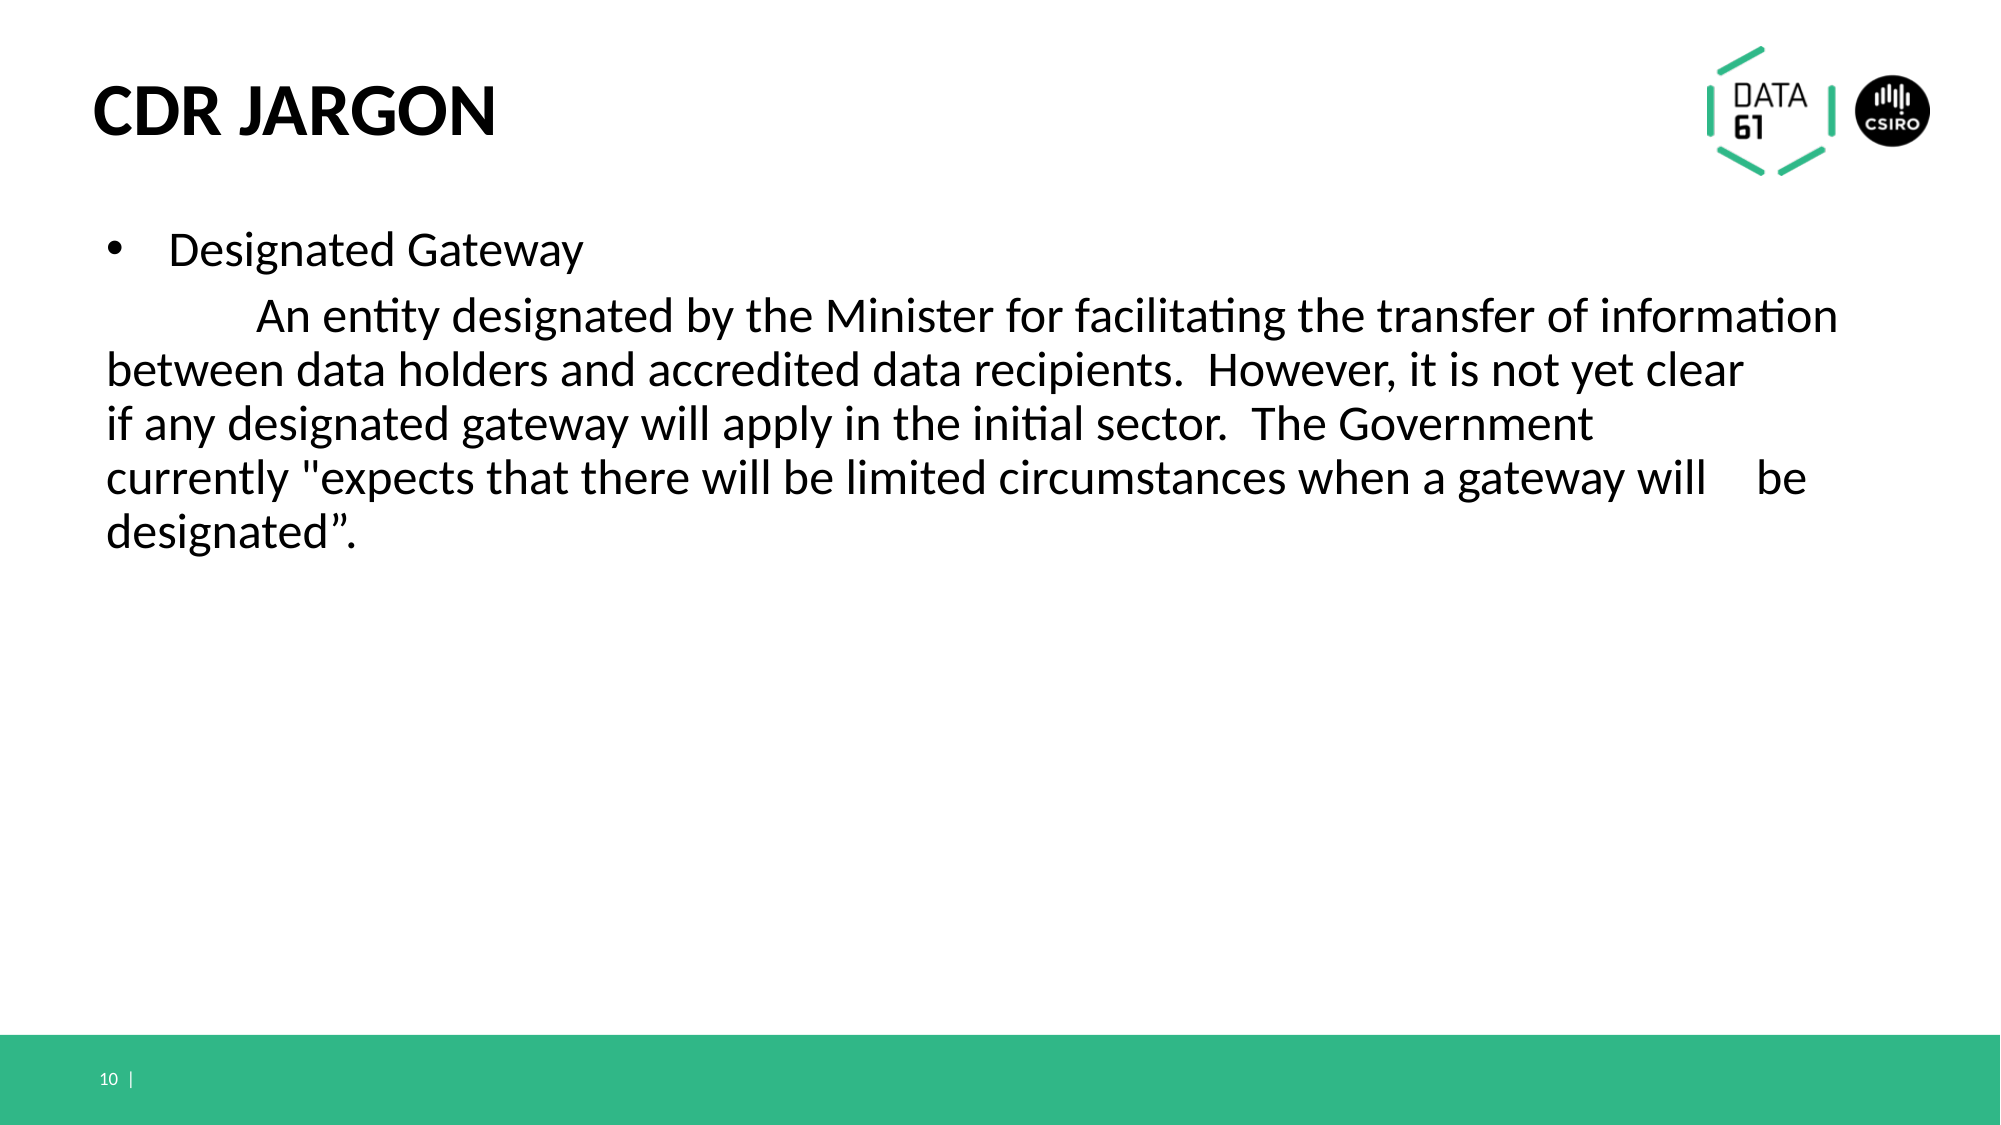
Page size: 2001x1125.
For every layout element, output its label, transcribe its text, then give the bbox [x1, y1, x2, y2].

list Designated Gateway An entity designated by the Minister for facilitating the transfer of information between data holders and accredited data recipients. However, it is not yet clear if any designated gateway will apply in the initial sector. The Government currently "expects that there will be limited circumstances when a gateway will be designated”. [78, 208, 1930, 959]
slide_number 10 | [72, 1067, 136, 1088]
title CDR JARGON [78, 45, 1615, 185]
picture [1707, 46, 1930, 176]
